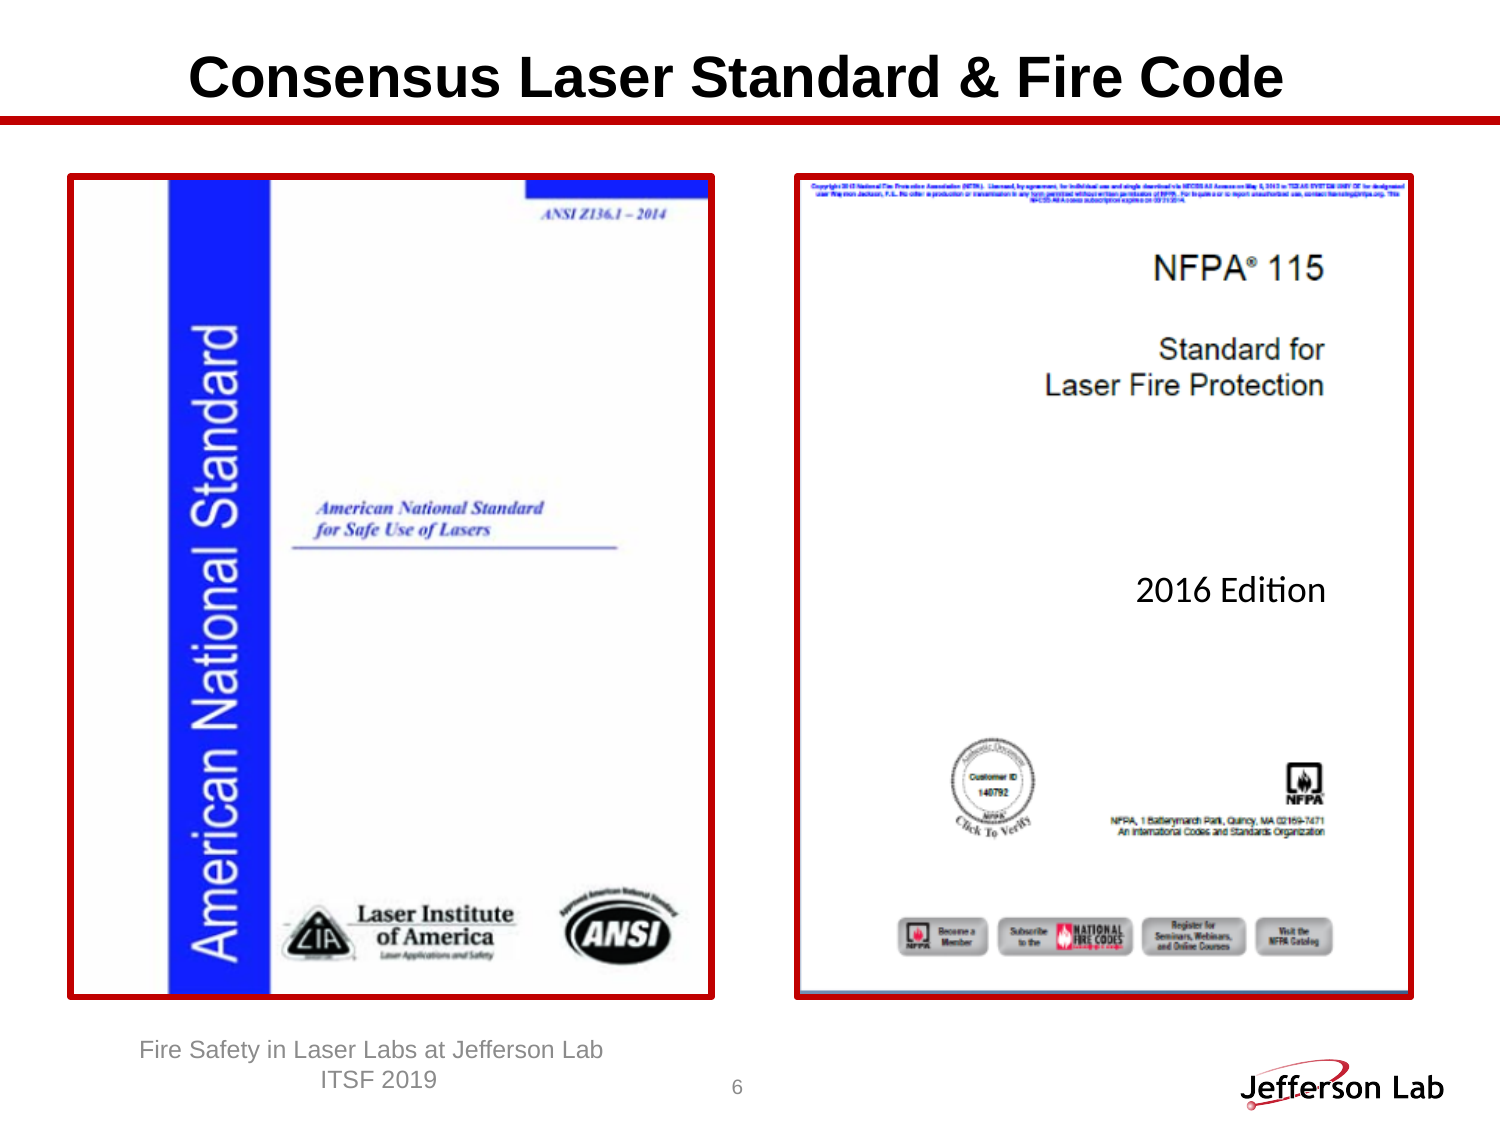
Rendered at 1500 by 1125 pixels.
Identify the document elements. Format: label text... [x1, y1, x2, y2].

slide_number 6 [693, 1060, 782, 1111]
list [73, 179, 709, 994]
footer Fire Safety in Laser Labs at Jefferson Lab ITSF 2019 [50, 1060, 693, 1097]
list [799, 179, 1408, 994]
title Consensus Laser Standard & Fire Code [43, 39, 1432, 118]
picture [1238, 1051, 1457, 1122]
